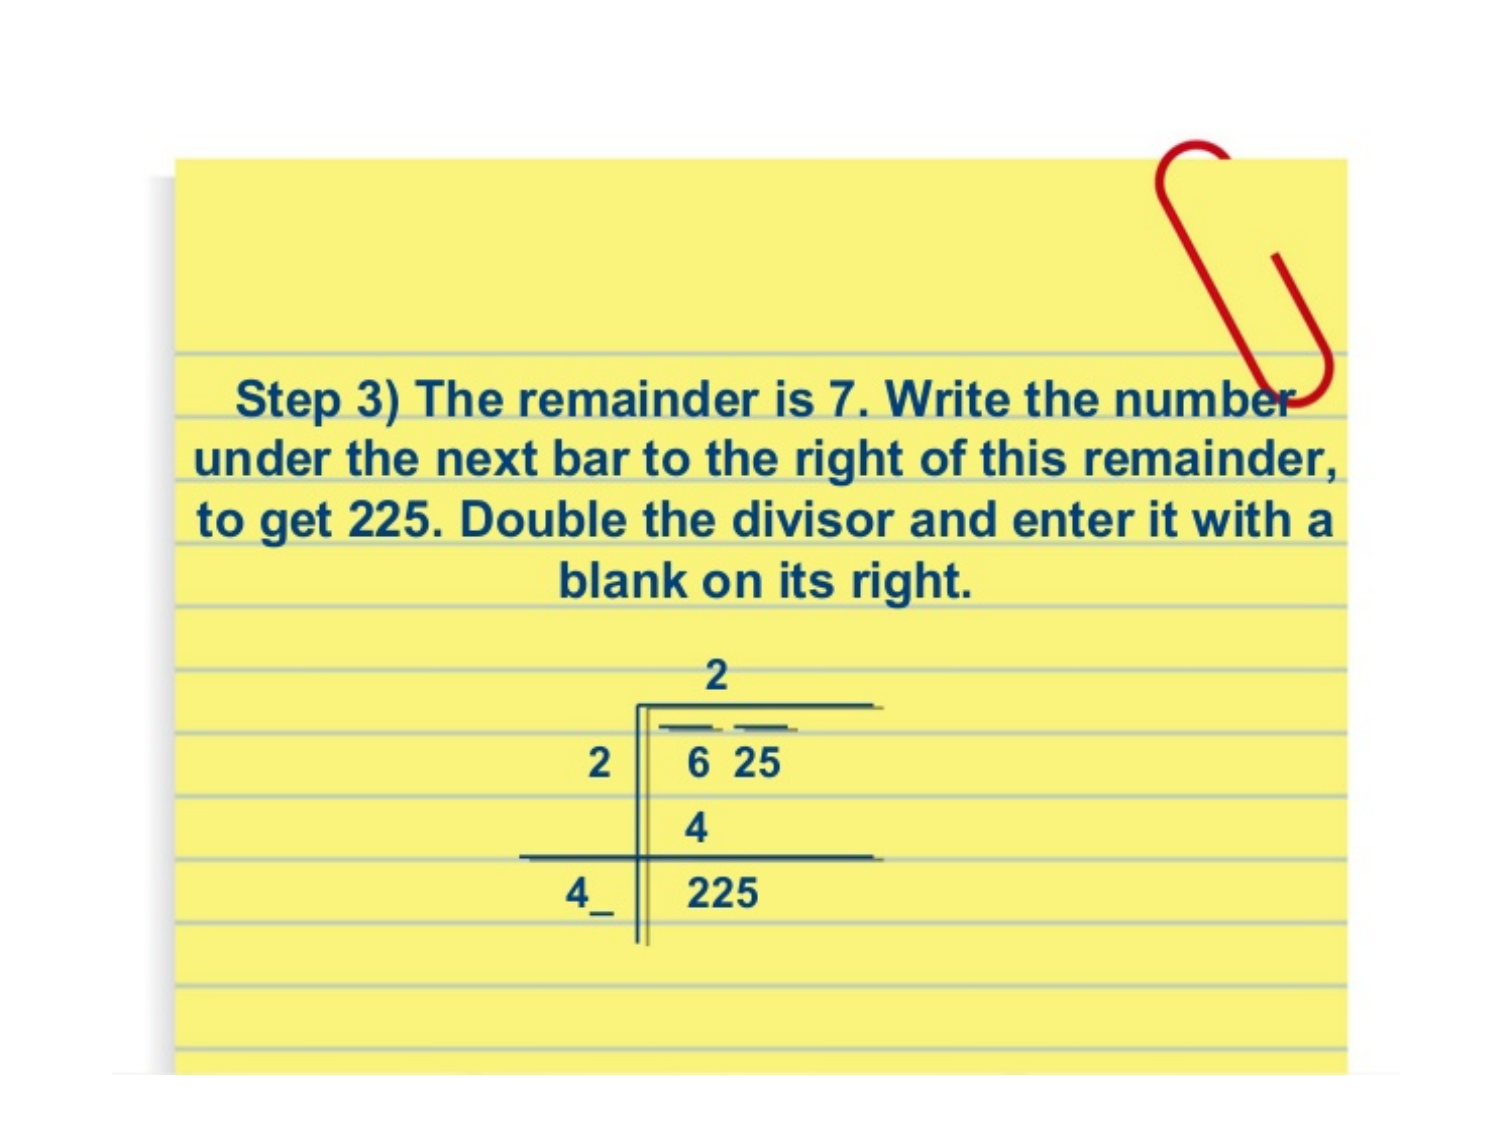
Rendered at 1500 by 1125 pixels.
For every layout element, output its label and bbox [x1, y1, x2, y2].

picture [112, 99, 1401, 1076]
